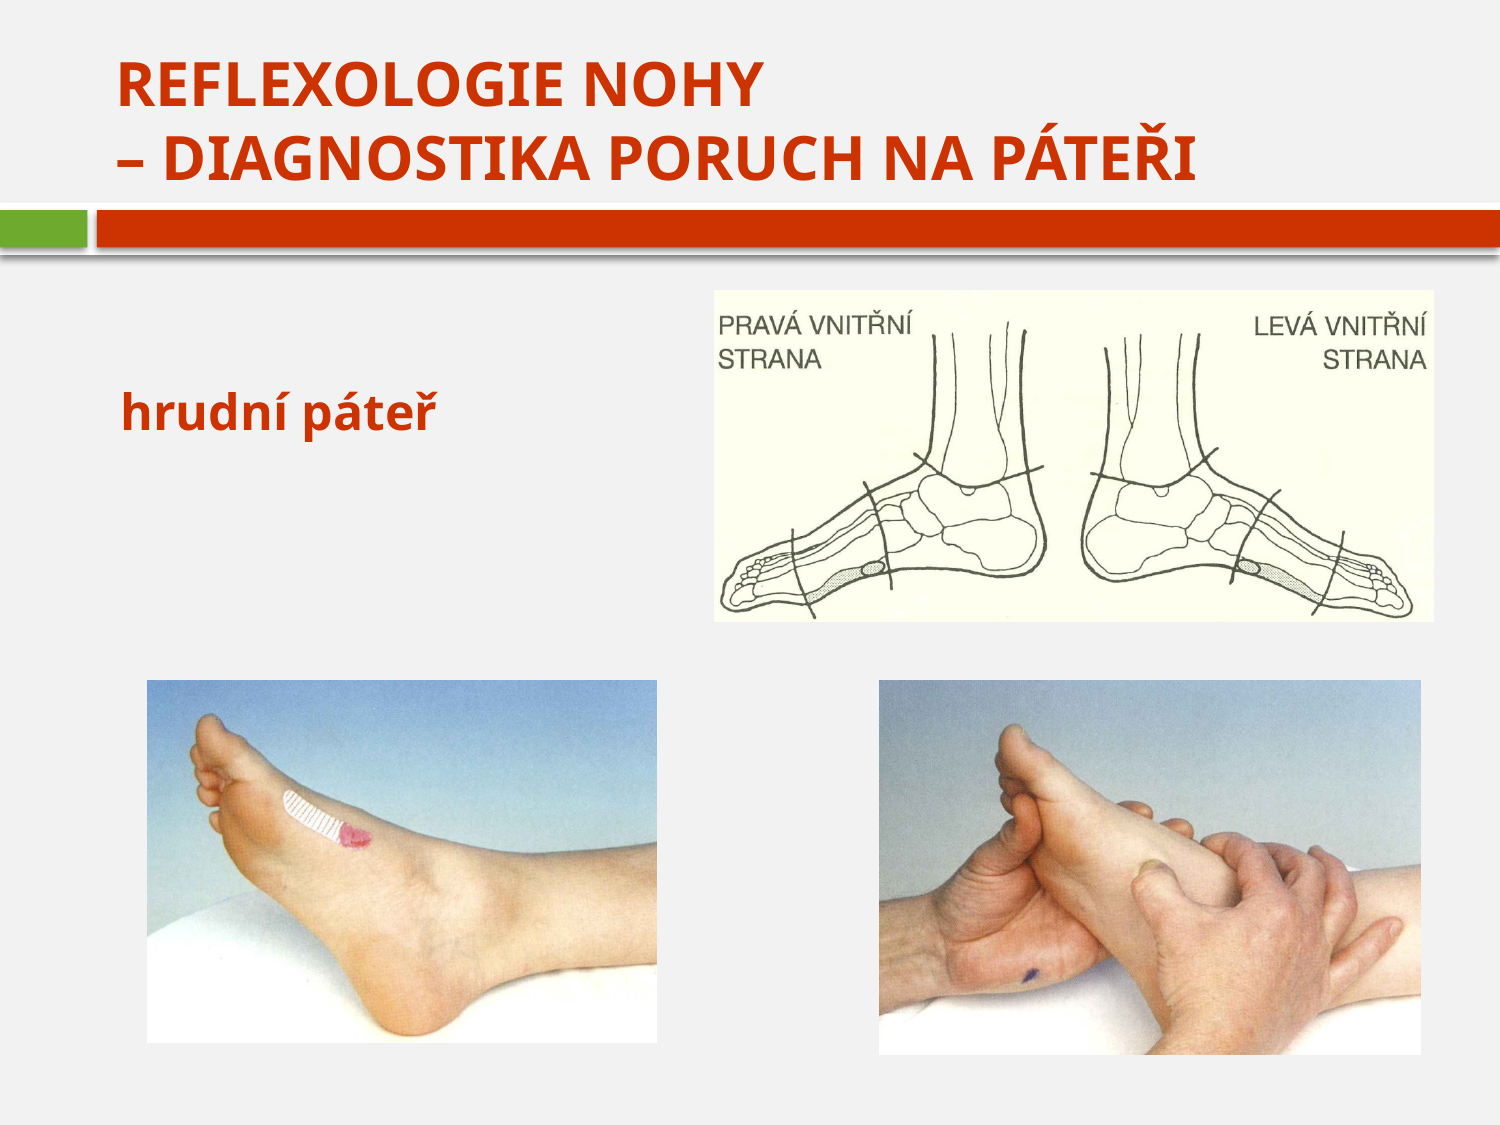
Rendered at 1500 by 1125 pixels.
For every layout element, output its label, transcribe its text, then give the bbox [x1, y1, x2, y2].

text_box hrudní páteř [105, 373, 453, 449]
title reflexologie nohy – diagnostika poruch na páteři [100, 37, 1438, 200]
picture [879, 680, 1421, 1055]
picture [714, 290, 1434, 623]
picture [147, 680, 657, 1044]
